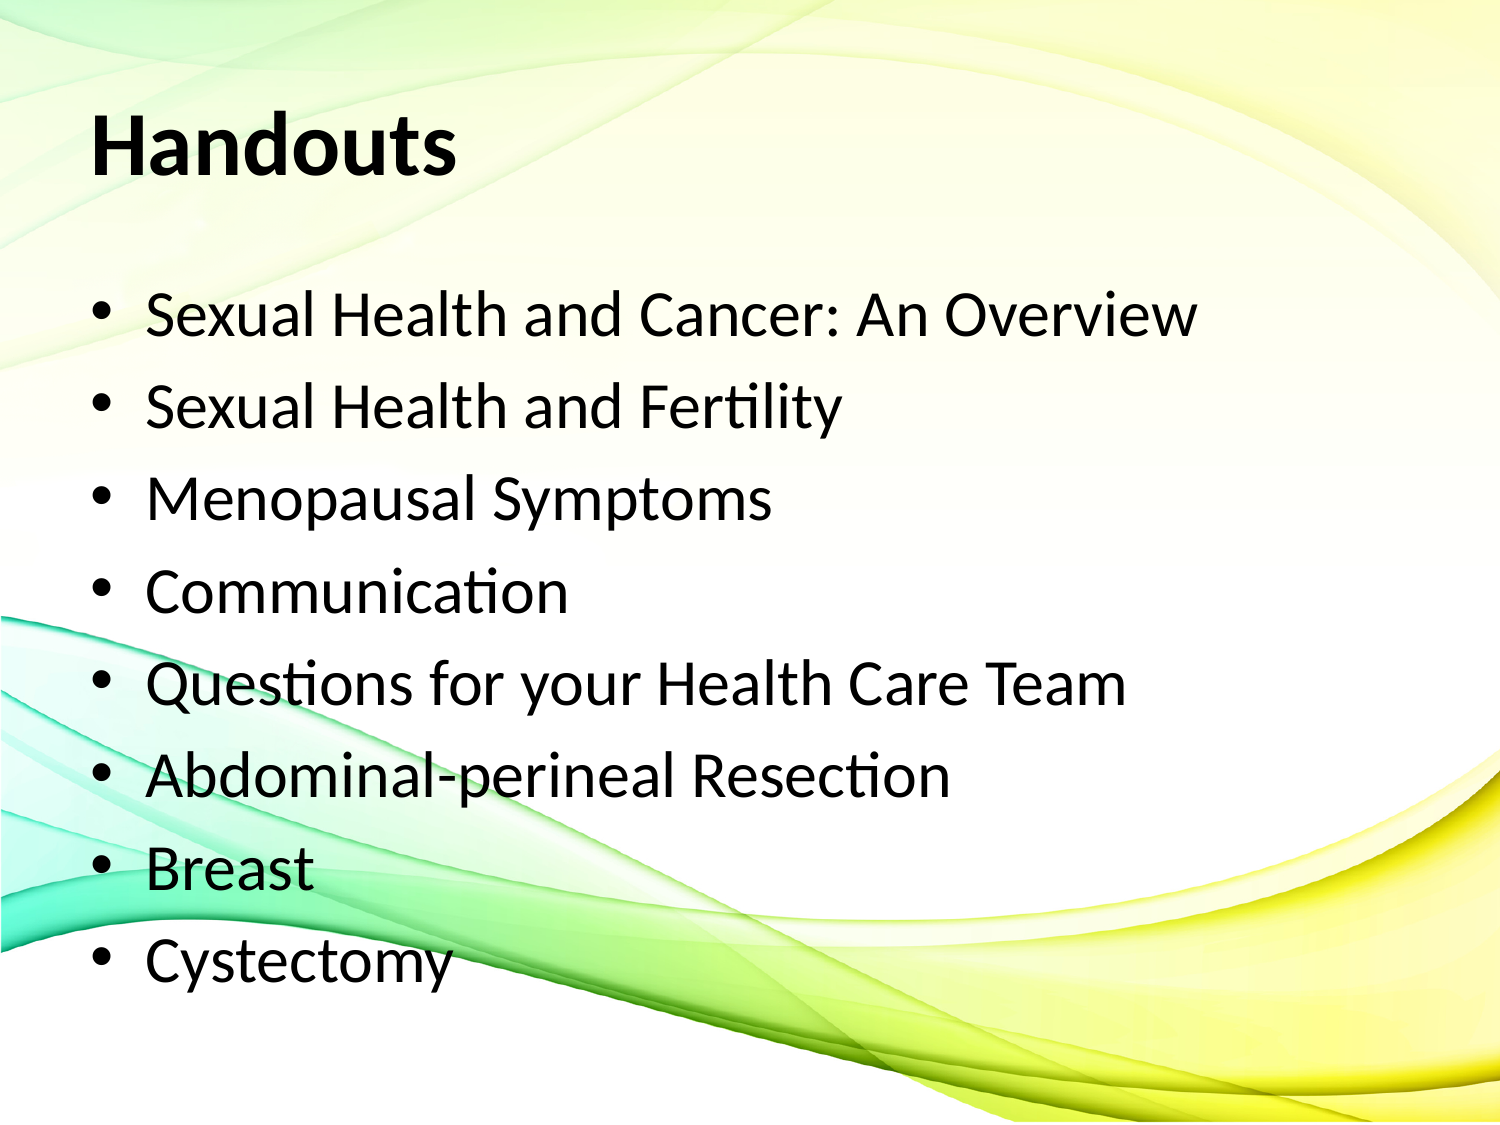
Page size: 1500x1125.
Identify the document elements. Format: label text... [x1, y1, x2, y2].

title Handouts [75, 45, 1425, 233]
list Sexual Health and Cancer: An Overview Sexual Health and Fertility Menopausal Symptoms Communication Questions for your Health Care Team Abdominal-perineal Resection Breast Cystectomy [75, 262, 1425, 1005]
picture [0, 0, 1500, 1125]
